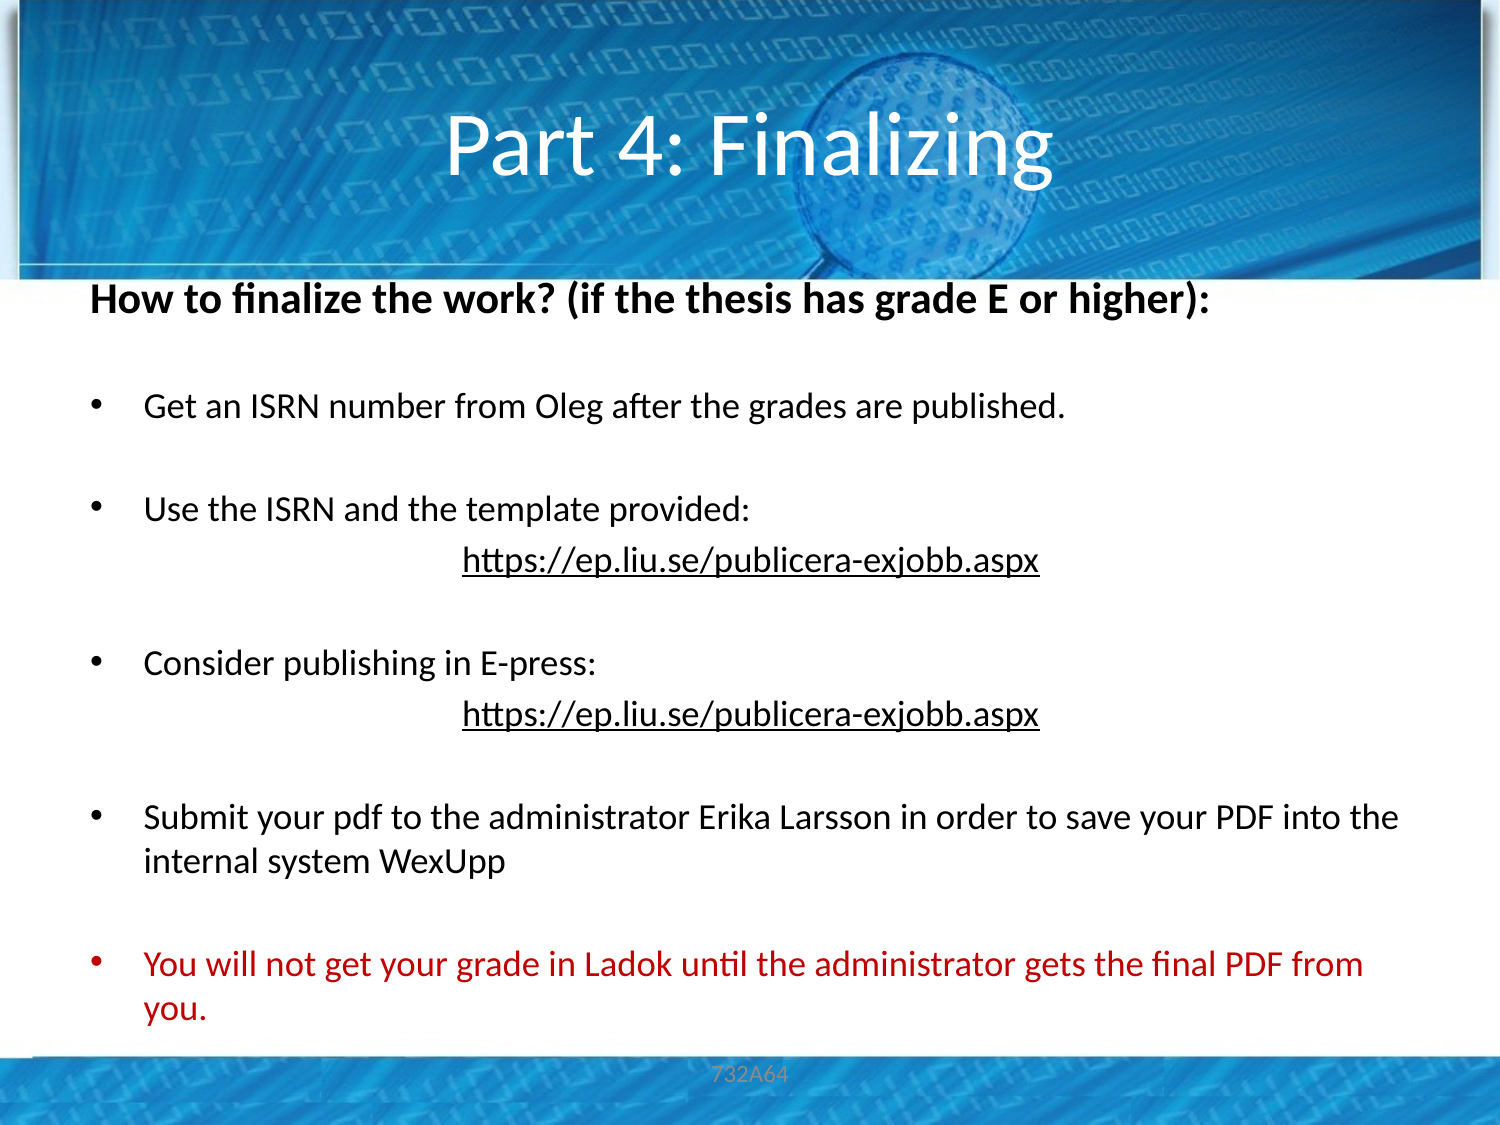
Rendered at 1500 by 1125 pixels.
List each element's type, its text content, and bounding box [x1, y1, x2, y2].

footer 732A64 [512, 1042, 988, 1103]
picture [0, 0, 1500, 1125]
title Part 4: Finalizing [75, 45, 1425, 233]
list How to finalize the work? (if the thesis has grade E or higher): Get an ISRN number from Oleg after the grades are published. Use the ISRN and the template provided: https://ep.liu.se/publicera-exjobb.aspx Consider publishing in E-press: https://ep.liu.se/publicera-exjobb.aspx Submit your pdf to the administrator Erika Larsson in order to save your PDF into the internal system WexUpp You will not get your grade in Ladok until the administrator gets the final PDF from you. [75, 262, 1436, 1043]
